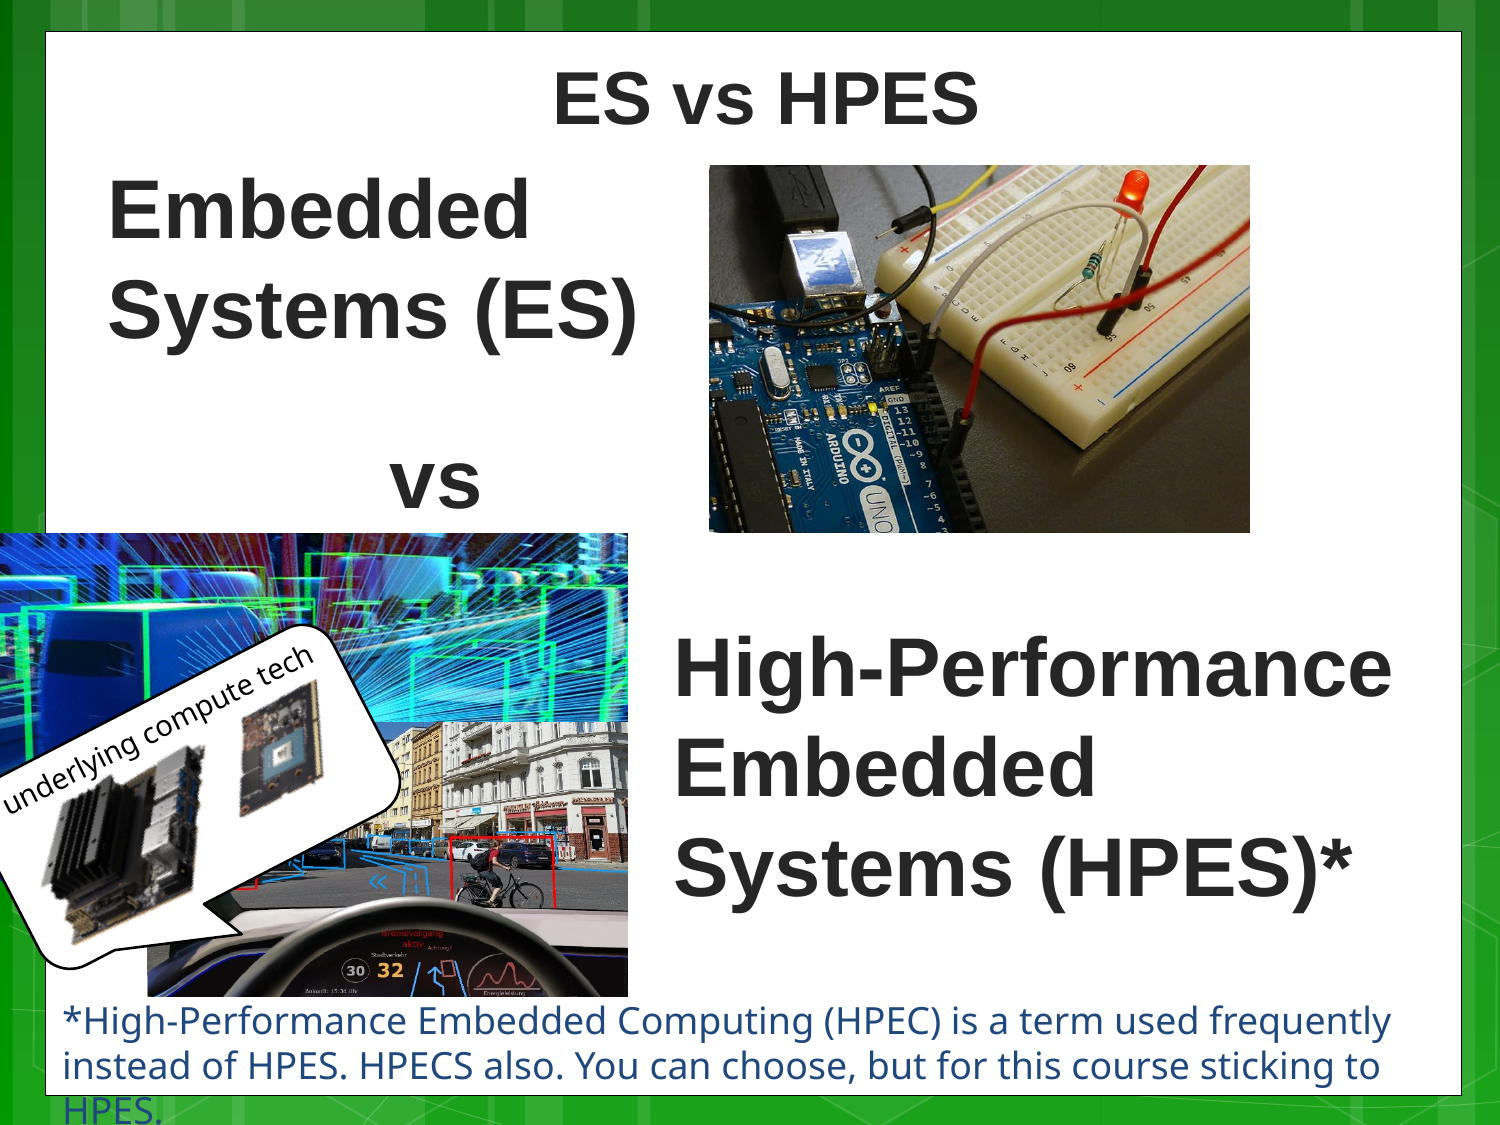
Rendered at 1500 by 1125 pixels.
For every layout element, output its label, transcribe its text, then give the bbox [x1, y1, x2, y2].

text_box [0, 533, 629, 998]
text_box Embedded Systems (ES) [93, 147, 656, 363]
picture [127, 998, 257, 1064]
text_box High-Performance Embedded Systems (HPES)* [658, 605, 1422, 921]
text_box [0, 581, 433, 952]
text_box *High-Performance Embedded Computing (HPEC) is a term used frequently instead of HPES. HPECS also. You can choose, but for this course sticking to HPES. [47, 989, 1469, 1125]
picture [709, 165, 1250, 533]
text_box ES vs HPES [537, 41, 997, 147]
text_box vs [374, 417, 498, 531]
